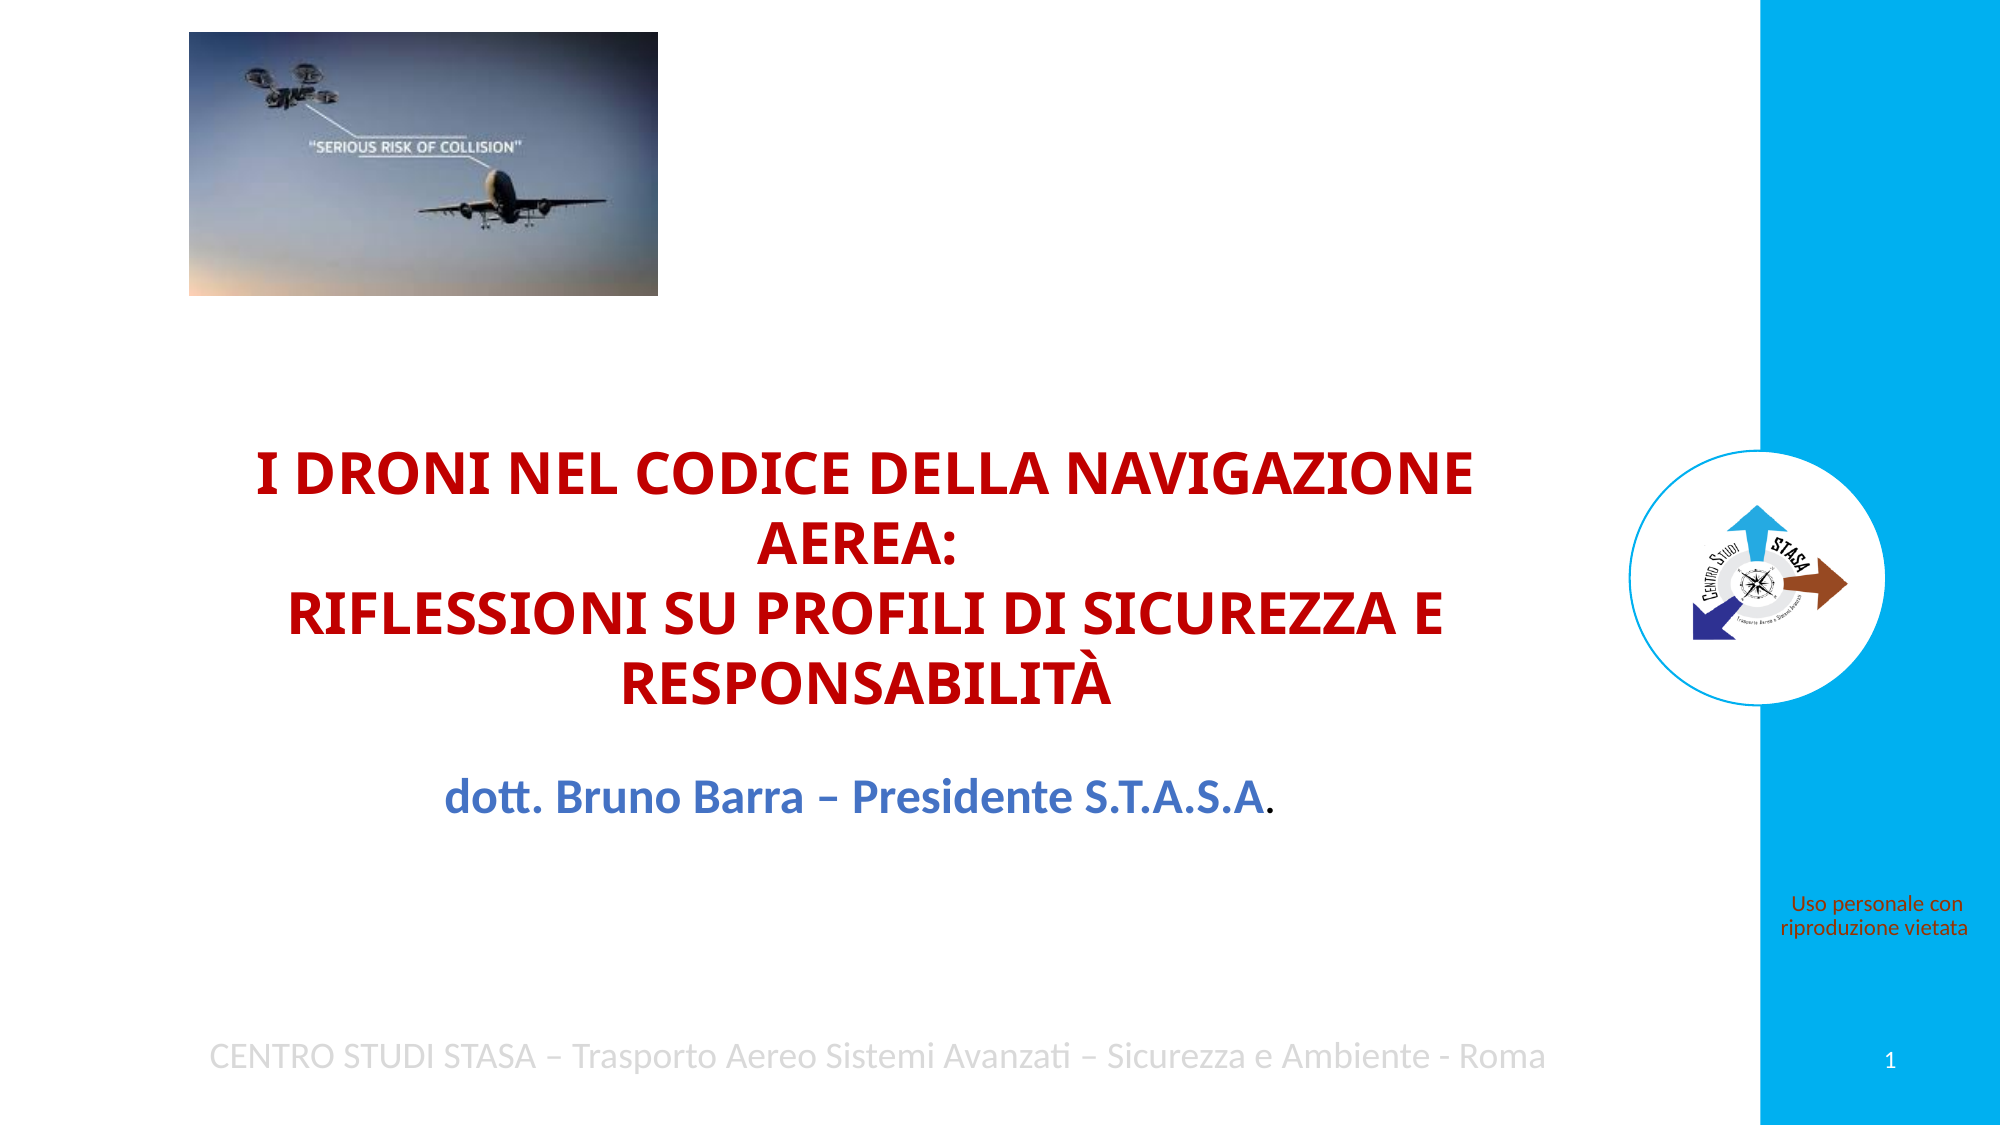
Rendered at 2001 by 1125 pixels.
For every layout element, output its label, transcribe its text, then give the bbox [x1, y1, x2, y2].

picture [1683, 501, 1857, 648]
text_box dott. Bruno Barra – Presidente S.T.A.S.A. [410, 756, 1309, 832]
picture [189, 32, 658, 296]
text_box Uso personale con riproduzione vietata [1760, 733, 1994, 1059]
slide_number 1 [1836, 1014, 1912, 1103]
text_box [1760, 22, 2000, 348]
text_box I DRONI NEL CODICE DELLA NAVIGAZIONE AEREA: RIFLESSIONI SU PROFILI DI SICUREZZA E RESPONSABILITÀ [162, 428, 1569, 724]
